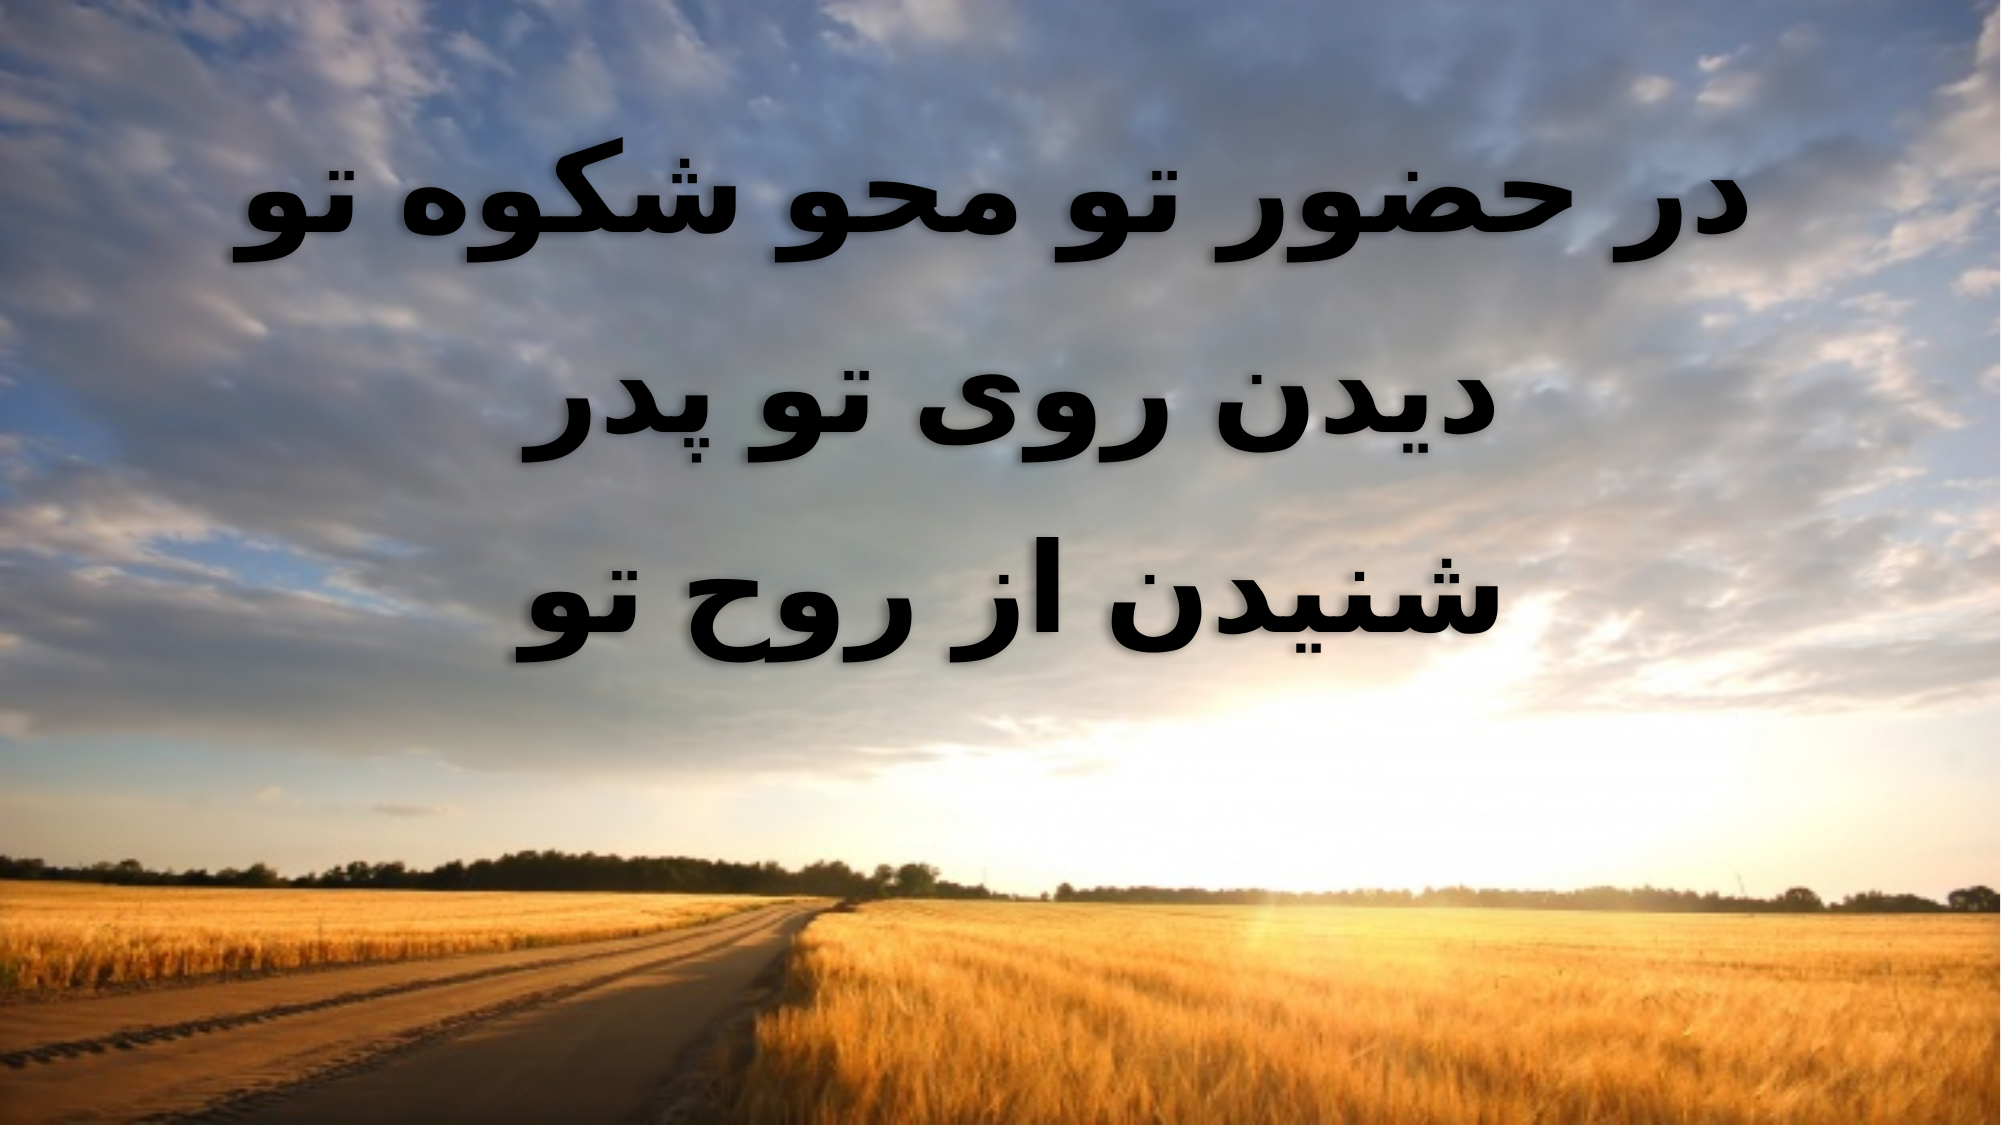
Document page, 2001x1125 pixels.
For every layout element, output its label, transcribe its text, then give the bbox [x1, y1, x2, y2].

picture [0, 0, 2001, 1125]
text_box در حضور تو محو شکوه تو دیدن روی تو پدر شنیدن از روح تو [11, 0, 1984, 725]
